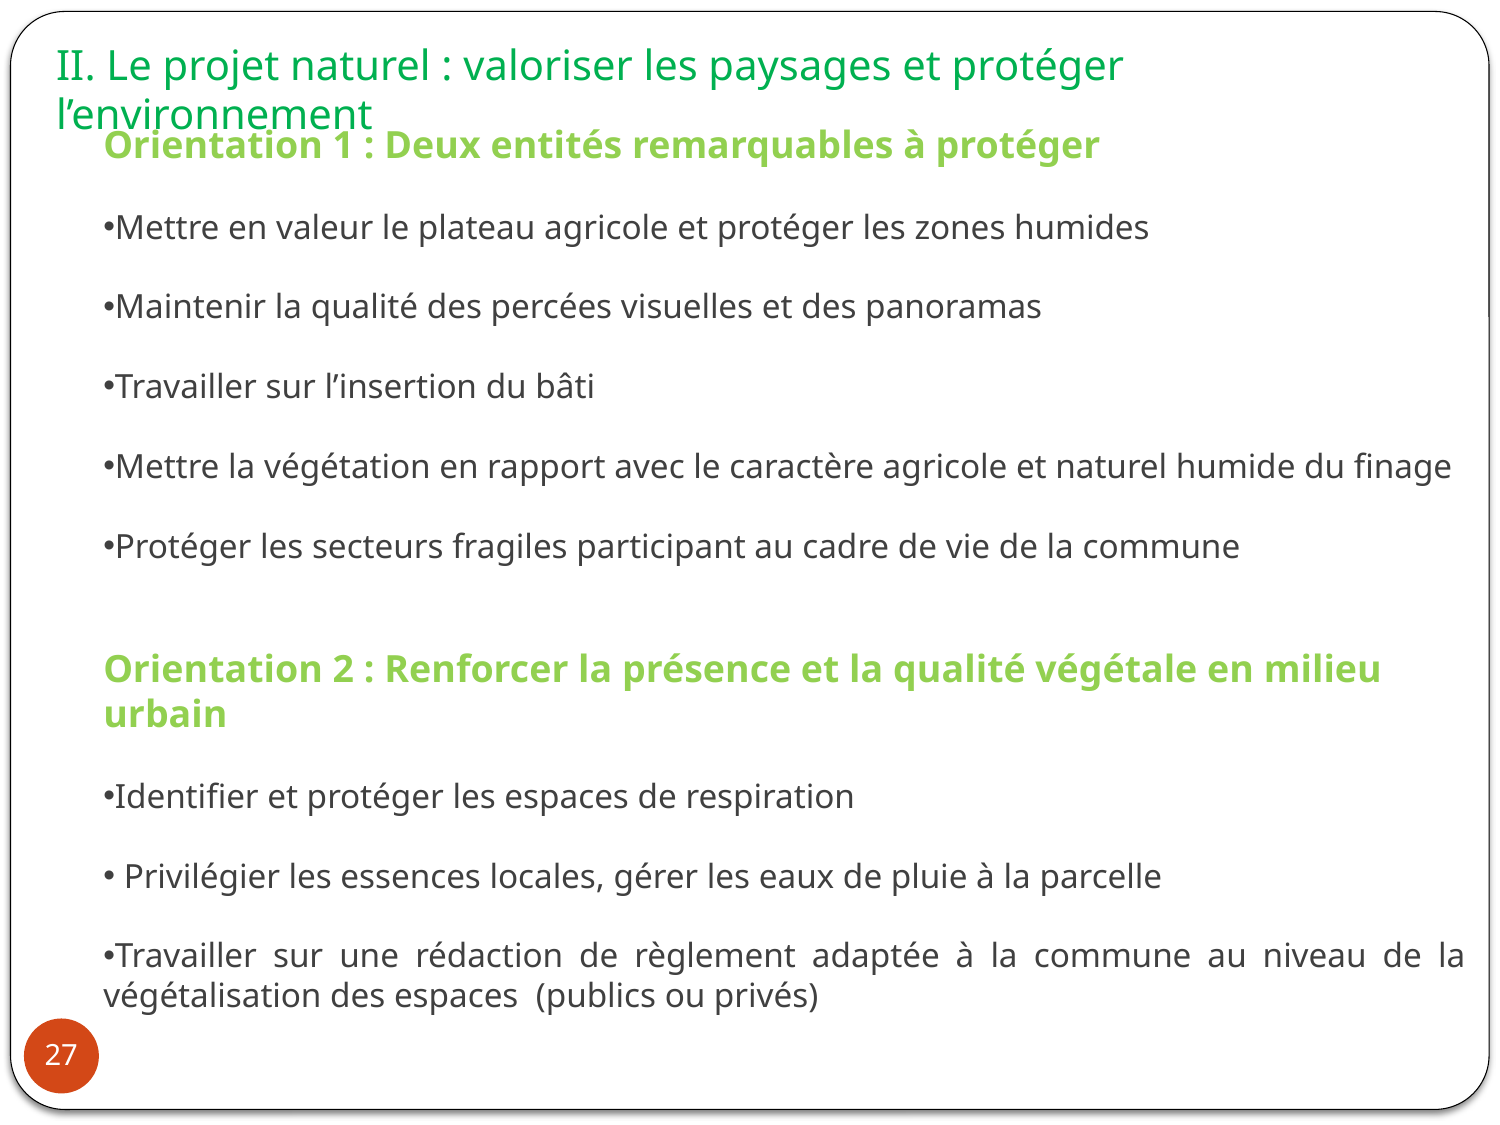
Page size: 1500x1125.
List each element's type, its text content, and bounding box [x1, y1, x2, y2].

text_box Orientation 1 : Deux entités remarquables à protéger Mettre en valeur le plateau agricole et protéger les zones humides Maintenir la qualité des percées visuelles et des panoramas Travailler sur l’insertion du bâti Mettre la végétation en rapport avec le caractère agricole et naturel humide du finage Protéger les secteurs fragiles participant au cadre de vie de la commune Orientation 2 : Renforcer la présence et la qualité végétale en milieu urbain Identifier et protéger les espaces de respiration Privilégier les essences locales, gérer les eaux de pluie à la parcelle Travailler sur une rédaction de règlement adaptée à la commune au niveau de la végétalisation des espaces (publics ou privés) [88, 113, 1483, 1067]
text_box 27 [23, 1018, 99, 1094]
text_box II. Le projet naturel : valoriser les paysages et protéger l’environnement [41, 30, 1377, 146]
